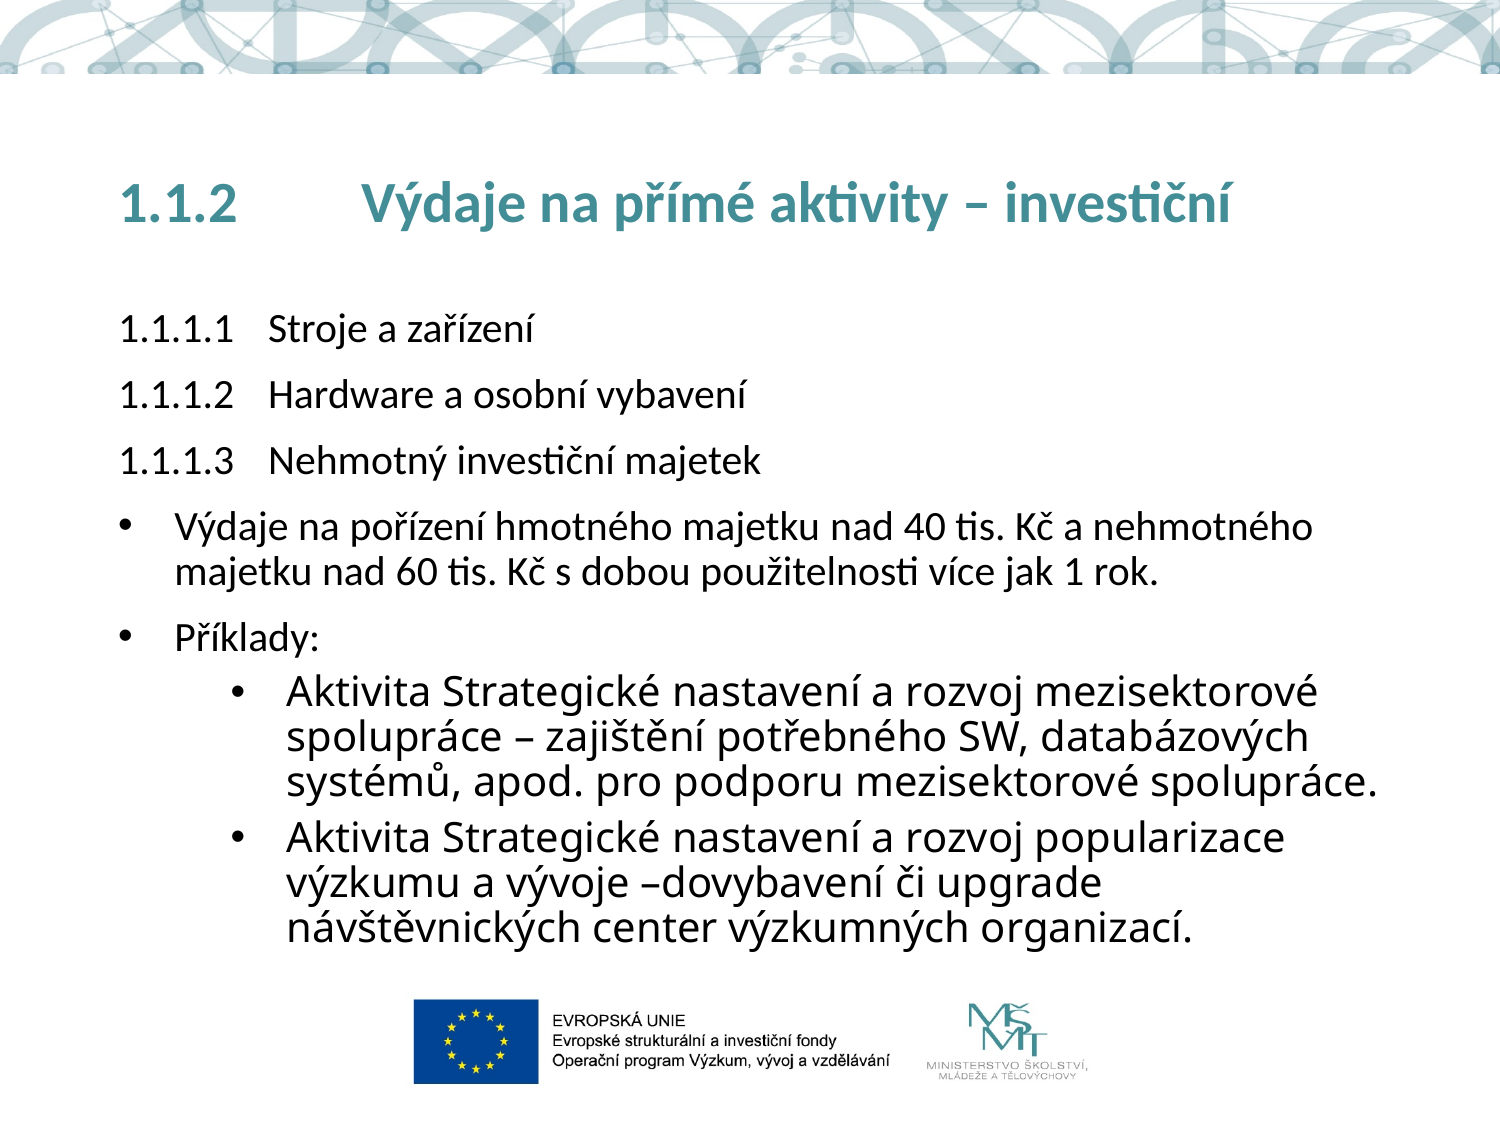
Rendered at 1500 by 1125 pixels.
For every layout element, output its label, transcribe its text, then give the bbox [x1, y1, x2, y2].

title 1.1.2 Výdaje na přímé aktivity – investiční [103, 129, 1397, 278]
list 1.1.1.1 Stroje a zařízení 1.1.1.2 Hardware a osobní vybavení 1.1.1.3 Nehmotný investiční majetek Výdaje na pořízení hmotného majetku nad 40 tis. Kč a nehmotného majetku nad 60 tis. Kč s dobou použitelnosti více jak 1 rok. Příklady: Aktivita Strategické nastavení a rozvoj mezisektorové spolupráce – zajištění potřebného SW, databázových systémů, apod. pro podporu mezisektorové spolupráce. Aktivita Strategické nastavení a rozvoj popularizace výzkumu a vývoje –dovybavení či upgrade návštěvnických center výzkumných organizací. [103, 299, 1397, 957]
picture [371, 957, 1129, 1125]
picture [0, 0, 1500, 74]
